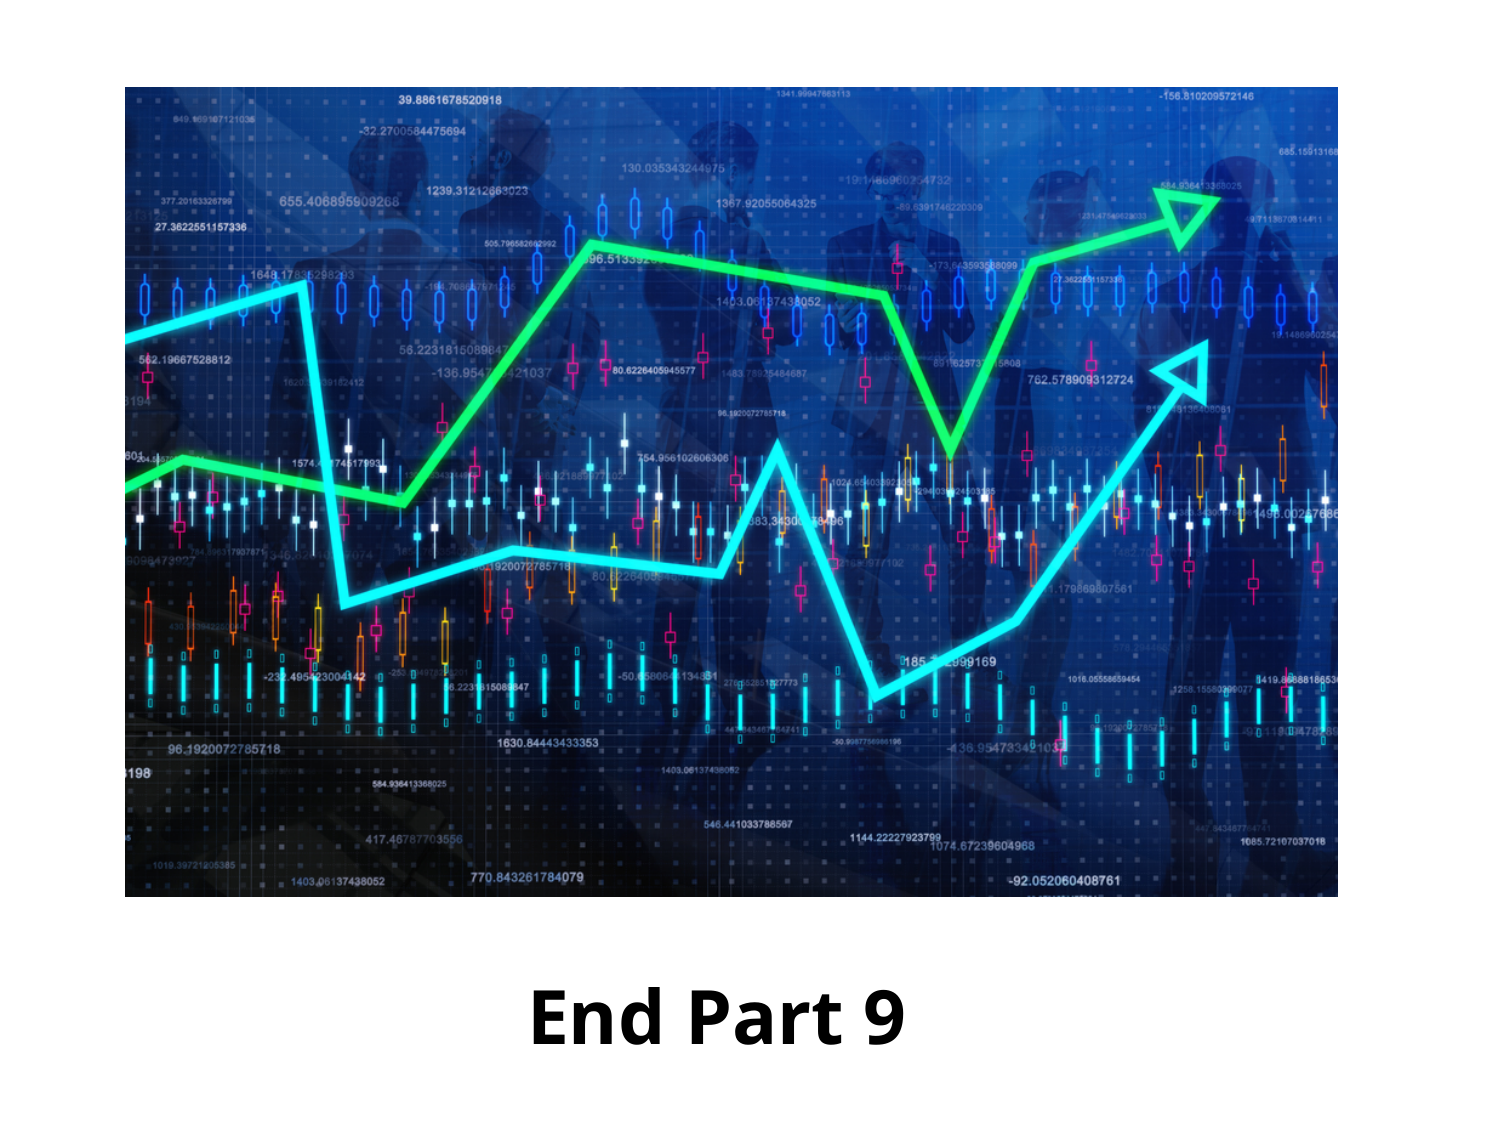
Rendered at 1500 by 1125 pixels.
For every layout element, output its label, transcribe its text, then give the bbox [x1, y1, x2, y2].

text_box End Part 9 [512, 962, 922, 1068]
picture [124, 87, 1338, 897]
